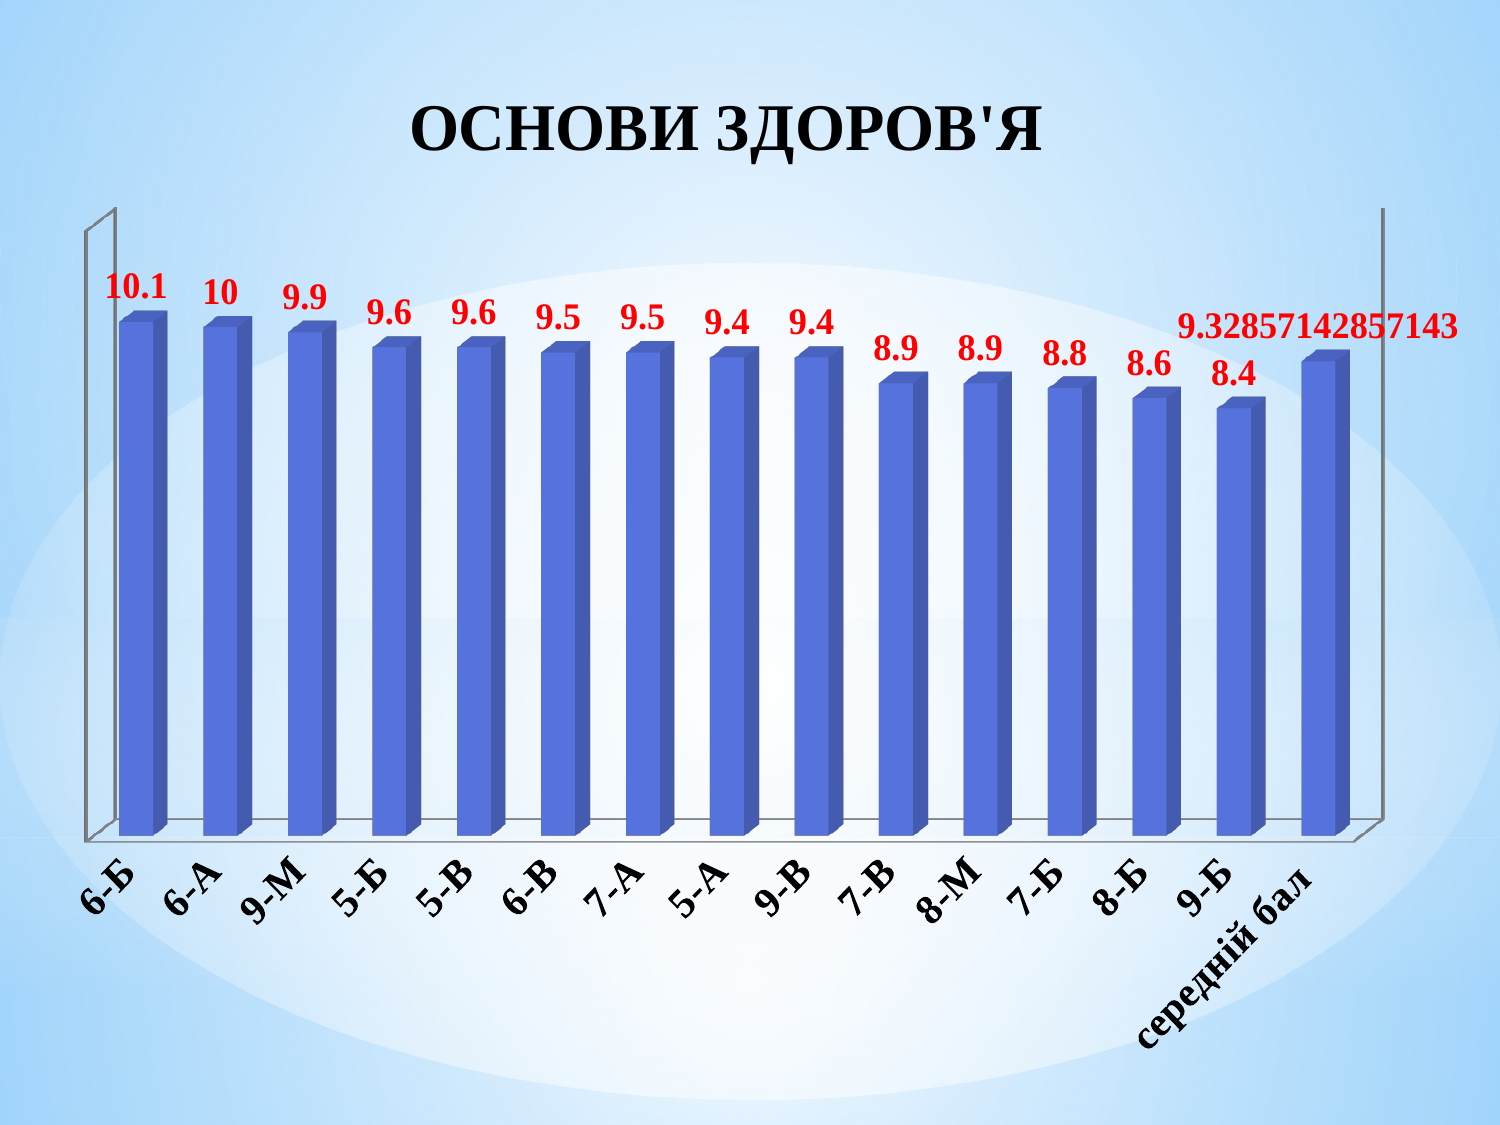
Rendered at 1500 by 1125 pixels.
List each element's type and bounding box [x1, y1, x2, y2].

chart [41, 42, 1459, 1083]
